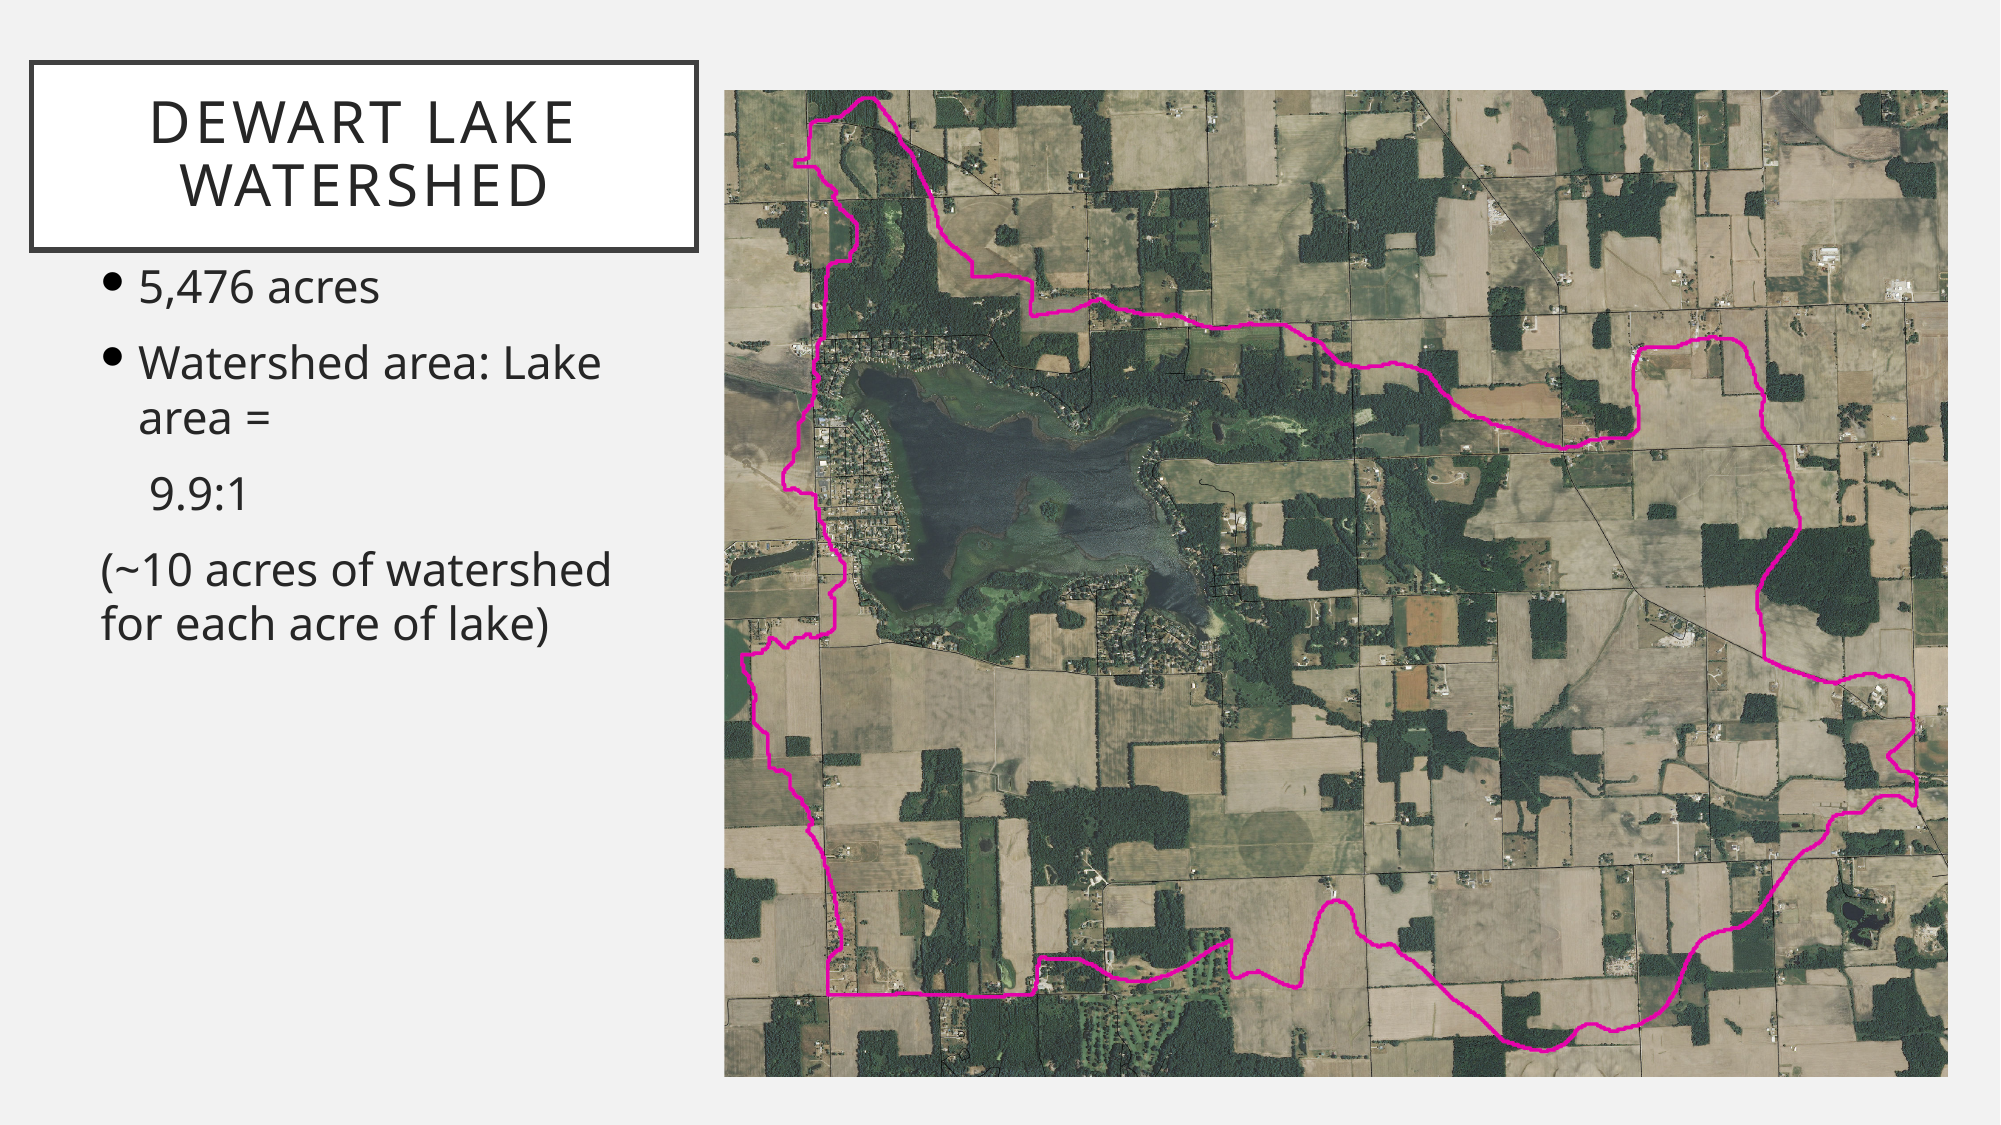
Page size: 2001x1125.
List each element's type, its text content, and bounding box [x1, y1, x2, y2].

title dewart lake Watershed [29, 60, 699, 253]
list 5,476 acres Watershed area: Lake area = 9.9:1 (~10 acres of watershed for each acre of lake) [85, 250, 697, 1063]
picture [724, 90, 1949, 1077]
